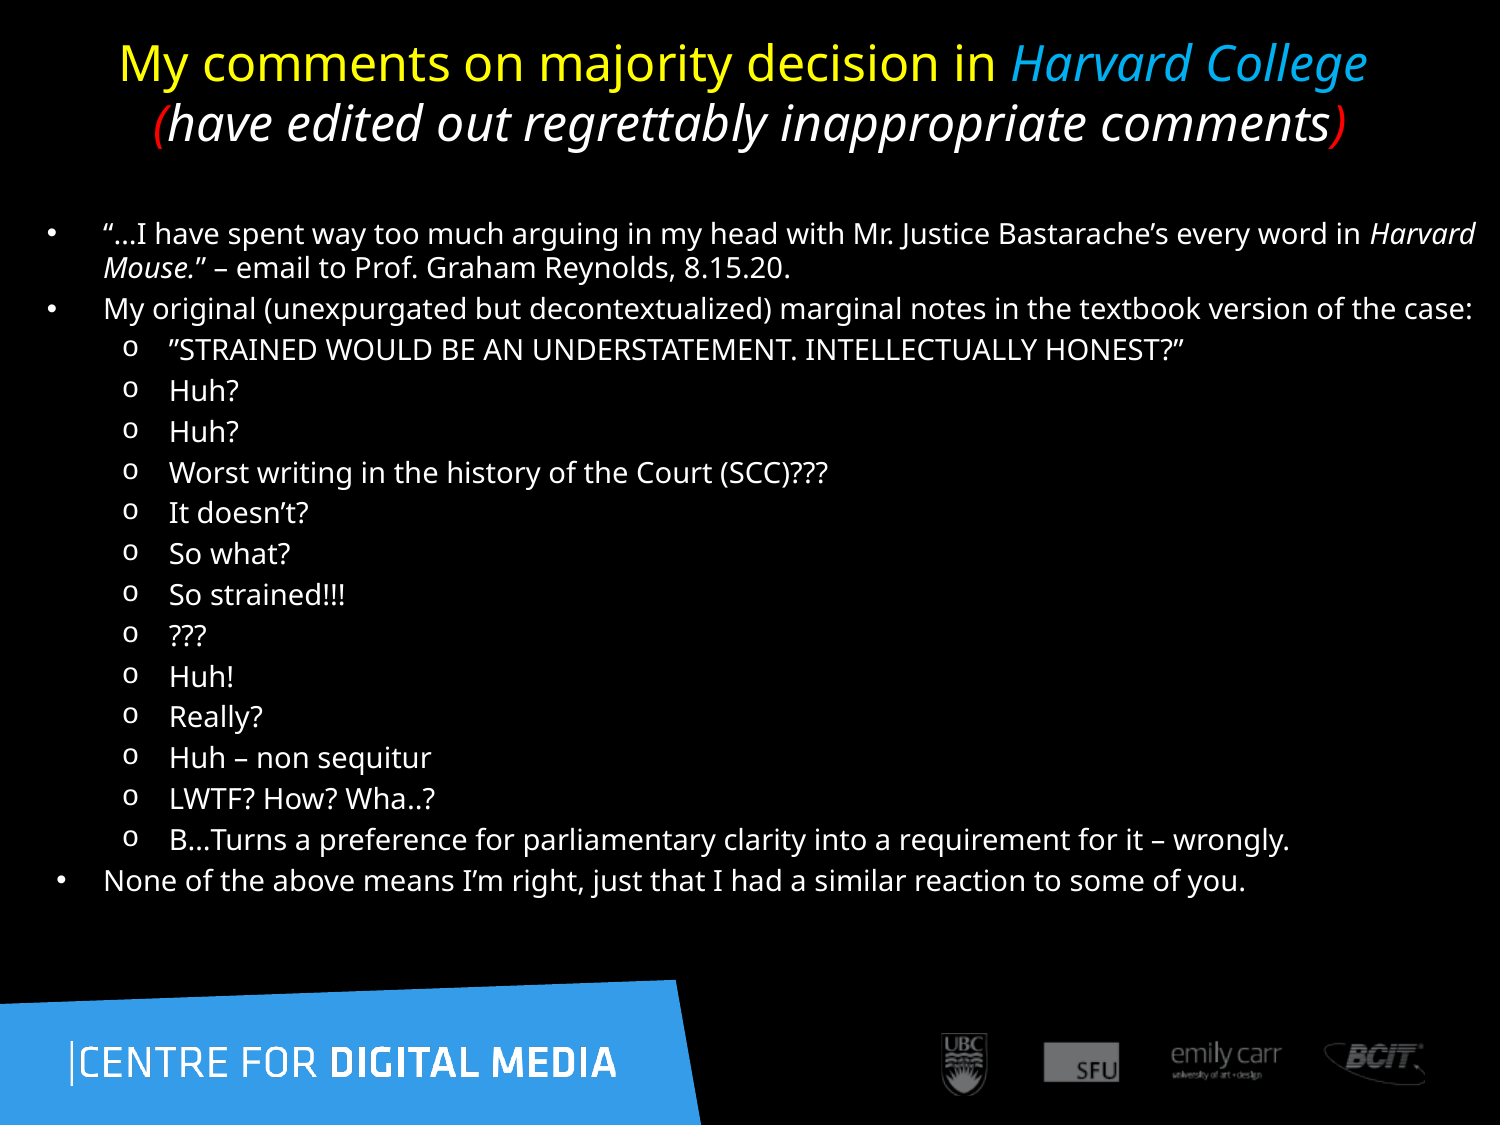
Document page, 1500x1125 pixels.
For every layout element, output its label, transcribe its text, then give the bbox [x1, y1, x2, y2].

list “…I have spent way too much arguing in my head with Mr. Justice Bastarache’s every word in Harvard Mouse.” – email to Prof. Graham Reynolds, 8.15.20. My original (unexpurgated but decontextualized) marginal notes in the textbook version of the case: ”STRAINED WOULD BE AN UNDERSTATEMENT. INTELLECTUALLY HONEST?” Huh? Huh? Worst writing in the history of the Court (SCC)??? It doesn’t? So what? So strained!!! ??? Huh! Really? Huh – non sequitur LWTF? How? Wha..? B…Turns a preference for parliamentary clarity into a requirement for it – wrongly. None of the above means I’m right, just that I had a similar reaction to some of you. [34, 202, 1500, 973]
title My comments on majority decision in Harvard College (have edited out regrettably inappropriate comments) [0, 0, 1500, 183]
